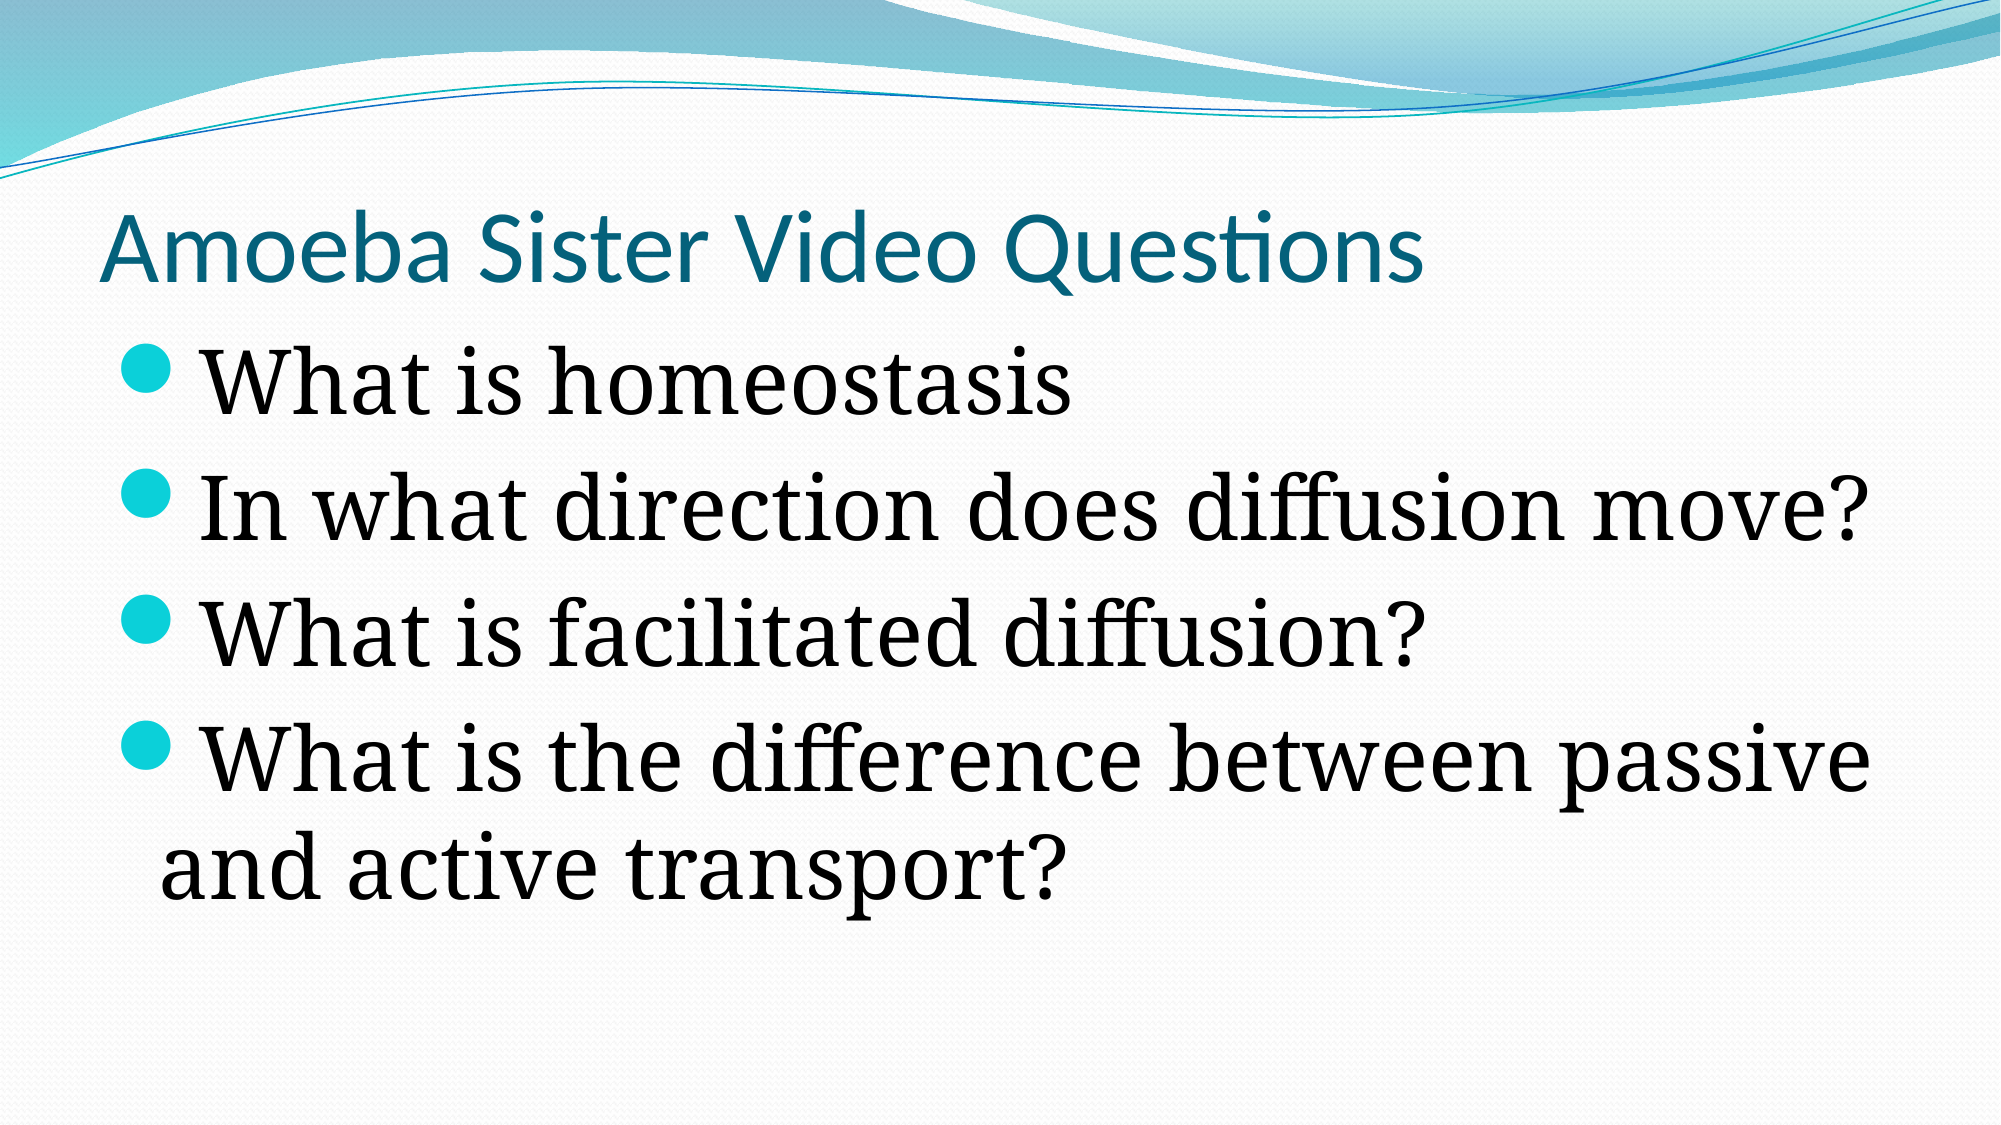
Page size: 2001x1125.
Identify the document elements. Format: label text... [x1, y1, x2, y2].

list What is homeostasis In what direction does diffusion move? What is facilitated diffusion? What is the difference between passive and active transport? [99, 317, 1900, 1038]
title Amoeba Sister Video Questions [99, 115, 1900, 303]
